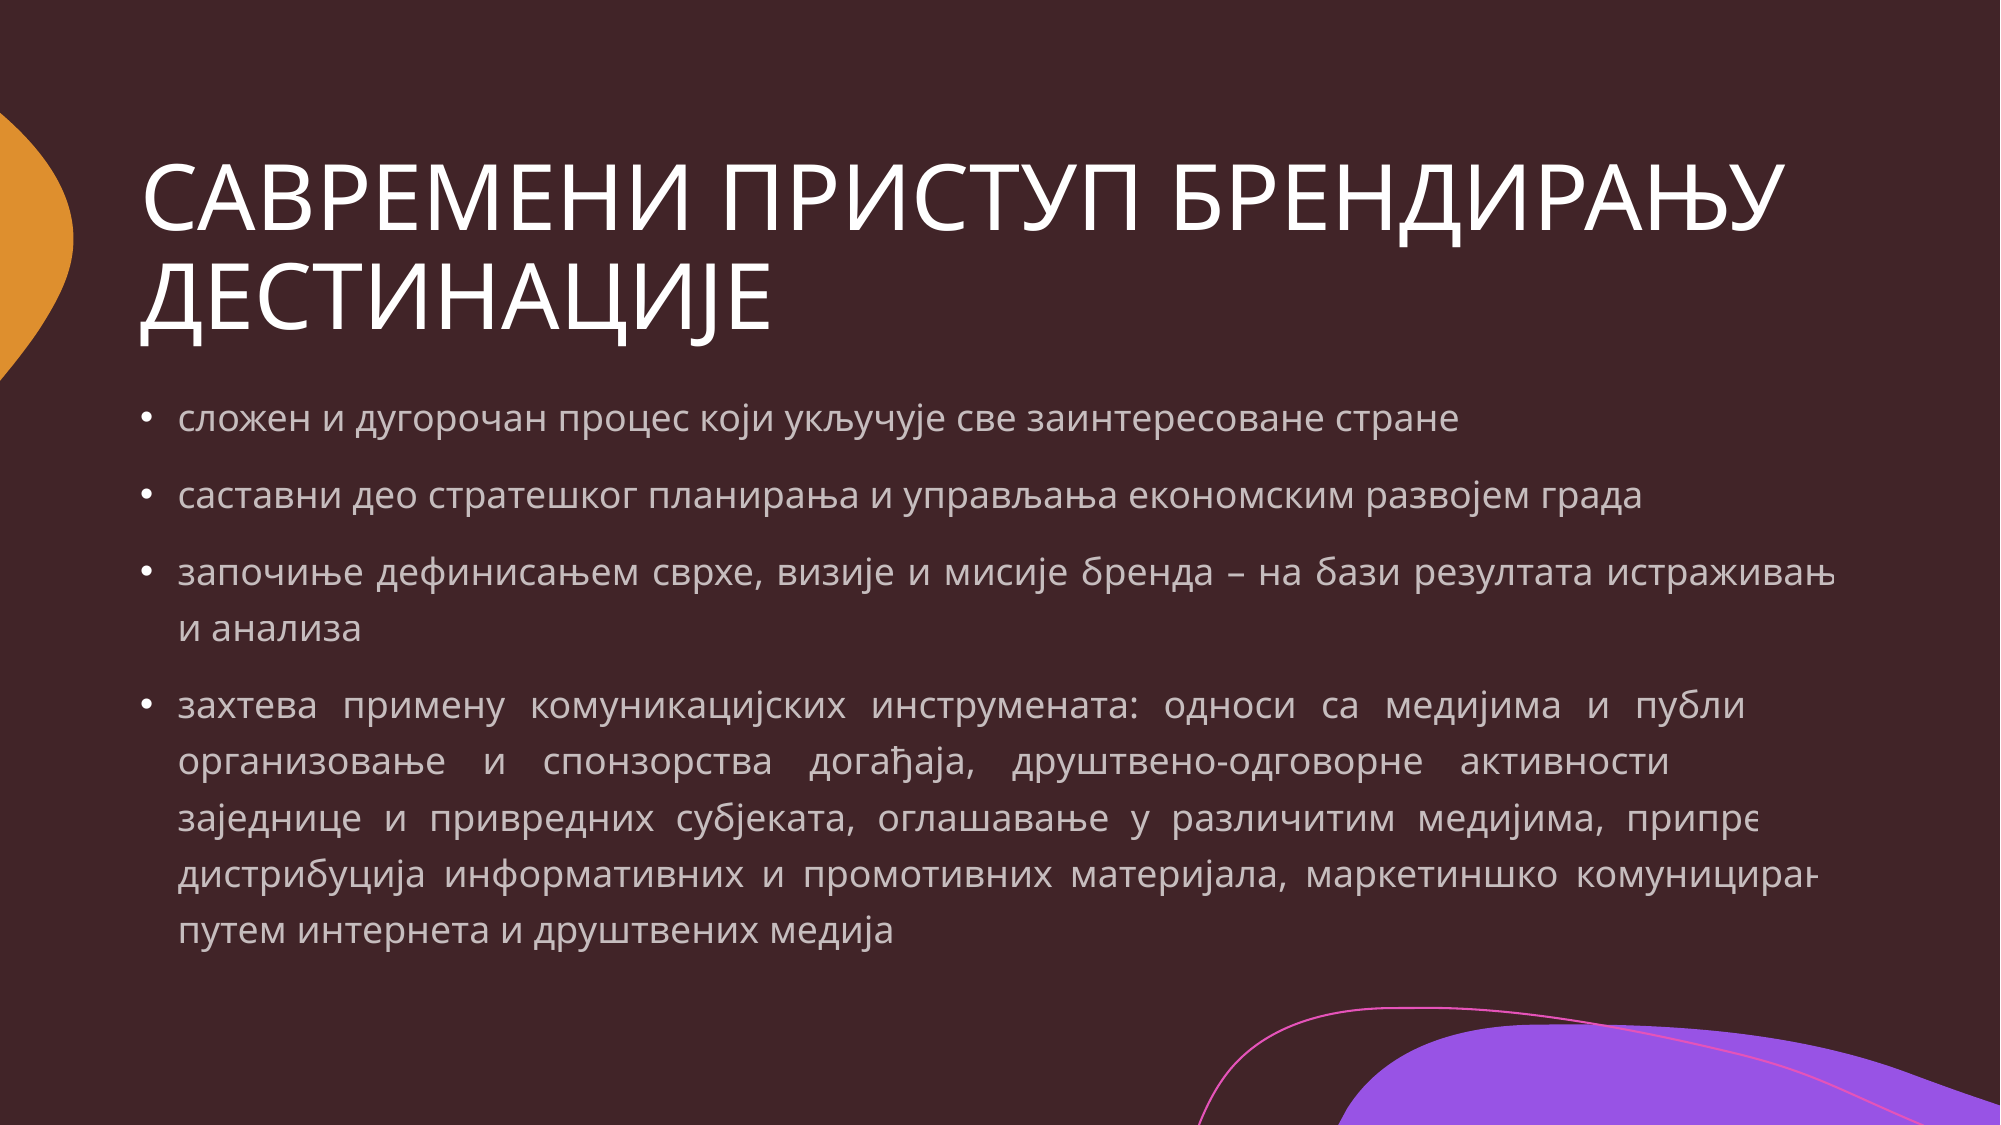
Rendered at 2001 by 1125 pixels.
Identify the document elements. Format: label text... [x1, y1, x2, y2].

list сложен и дугорочан процес који укључује све заинтересоване стране саставни део стратешког планирања и управљања економским развојем града започиње дефинисањем сврхе, визије и мисије бренда – на бази резултата истраживања и анализа захтева примену комуникацијских инструмената: односи са медијима и публицитет, организовање и спонзорства догађаја, друштвено-одговорне активности локалне заједнице и привредних субјеката, оглашавање у различитим медијима, припрема и дистрибуција информативних и промотивних материјала, маркетиншко комуницирање путем интернета и друштвених медија [125, 375, 1875, 1002]
title САВРЕМЕНИ ПРИСТУП БРЕНДИРАЊУ ДЕСТИНАЦИЈЕ [125, 125, 1875, 375]
